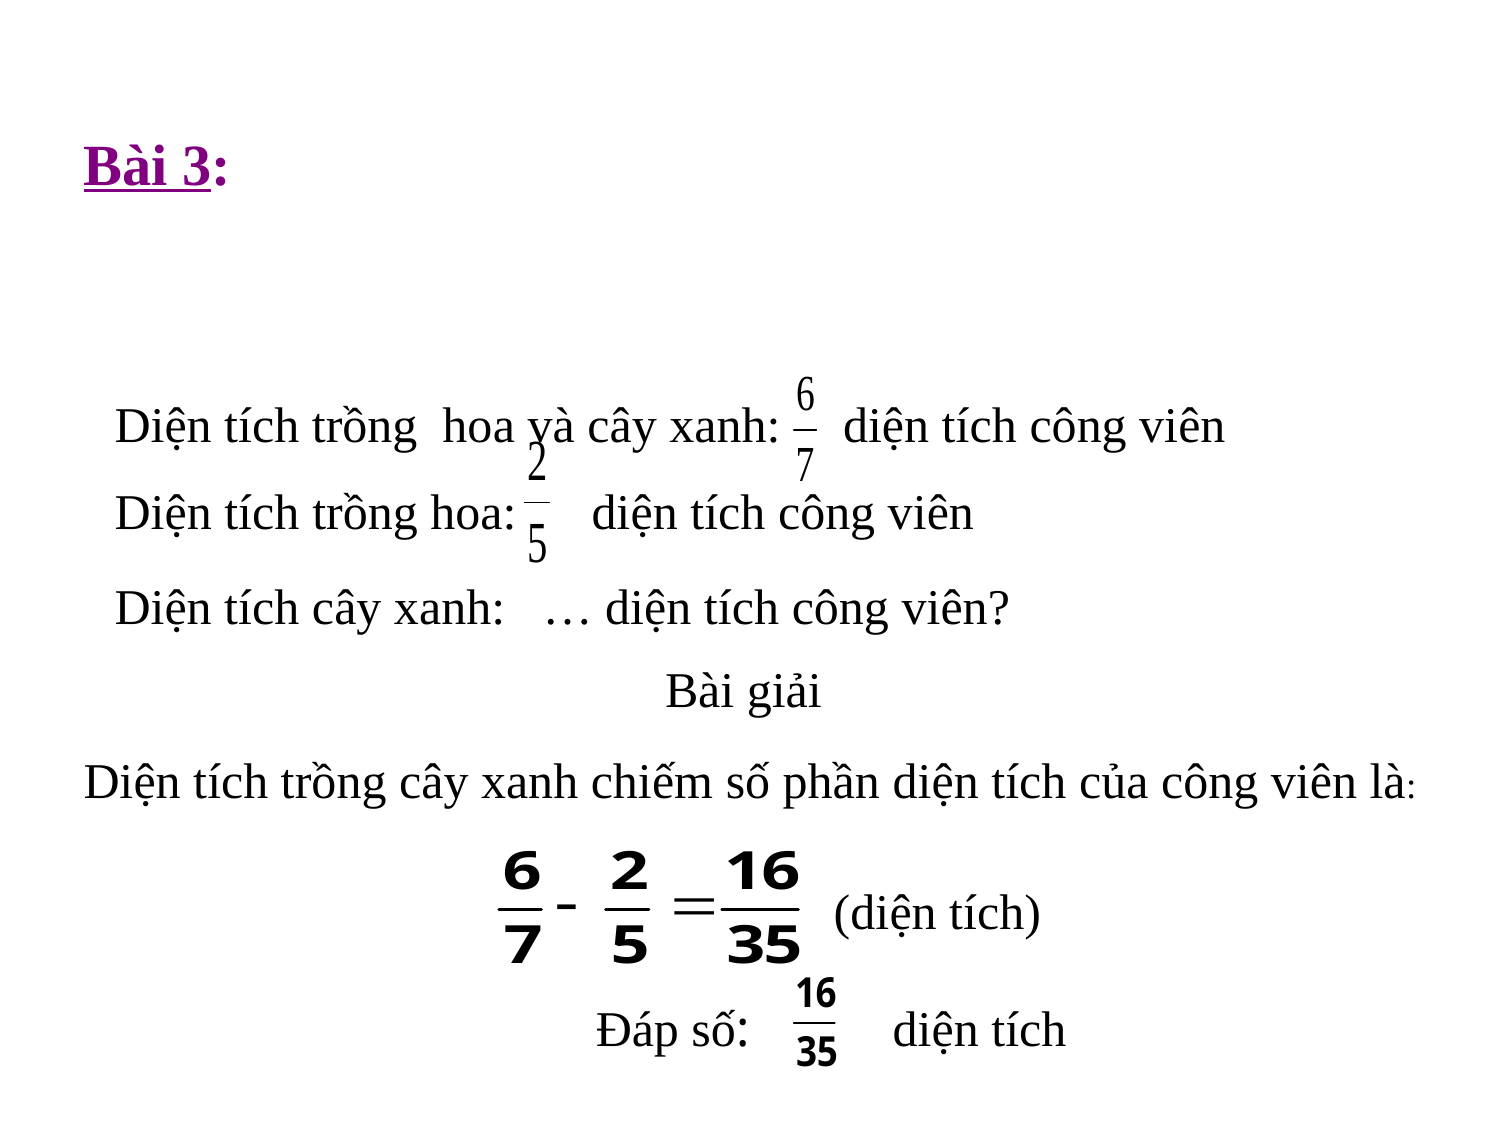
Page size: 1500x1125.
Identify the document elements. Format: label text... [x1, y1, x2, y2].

text_box Diện tích cây xanh: … diện tích công viên? [99, 548, 1438, 643]
text_box Diện tích trồng cây xanh chiếm số phần diện tích của công viên là: [68, 741, 1463, 861]
text_box Diện tích trồng hoa: diện tích công viên [99, 442, 512, 548]
text_box Đáp số: diện tích [412, 989, 782, 1065]
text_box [517, 424, 559, 576]
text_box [487, 838, 813, 976]
text_box Diện tích trồng hoa: diện tích công viên [564, 442, 1438, 548]
text_box Đáp số: diện tích [848, 989, 1250, 1065]
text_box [787, 362, 826, 493]
text_box Bài 3: [68, 0, 1463, 205]
text_box Bài giải [149, 649, 1338, 770]
text_box (diện tích) [816, 871, 1075, 947]
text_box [787, 967, 843, 1076]
text_box Diện tích trồng hoa và cây xanh: diện tích công viên [99, 354, 1438, 442]
